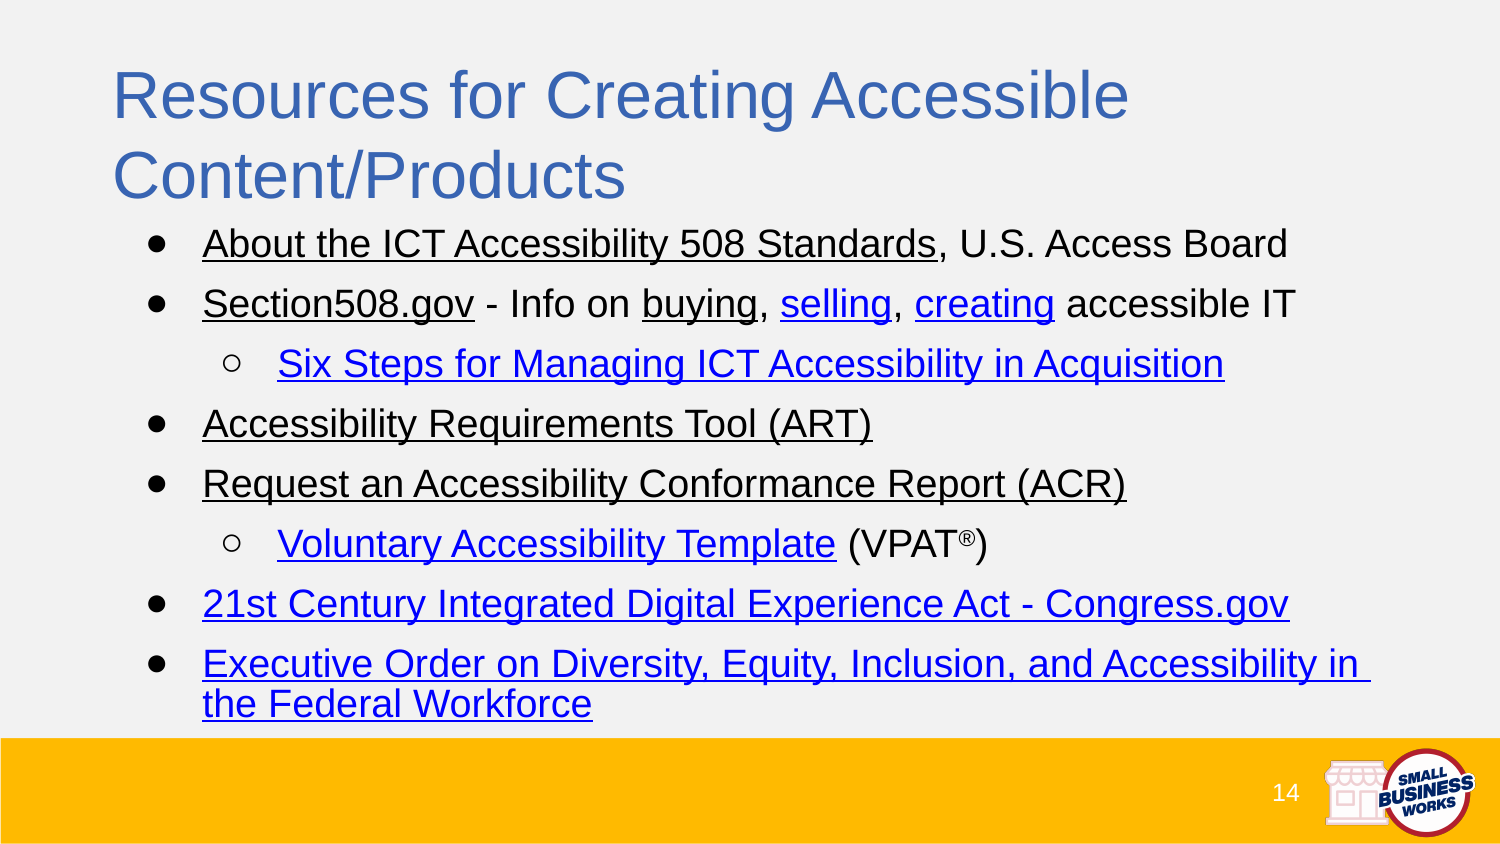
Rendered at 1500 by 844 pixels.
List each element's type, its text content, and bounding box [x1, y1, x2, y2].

picture [1308, 742, 1488, 844]
slide_number 14 [999, 764, 1300, 818]
text_box About the ICT Accessibility 508 Standards, U.S. Access Board Section508.gov - Info on buying, selling, creating accessible IT Six Steps for Managing ICT Accessibility in Acquisition Accessibility Requirements Tool (ART) Request an Accessibility Conformance Report (ACR) Voluntary Accessibility Template (VPAT®) 21st Century Integrated Digital Experience Act - Congress.gov Executive Order on Diversity, Equity, Inclusion, and Accessibility in the Federal Workforce [112, 210, 1388, 633]
title Resources for Creating Accessible Content/Products [112, 79, 1387, 185]
